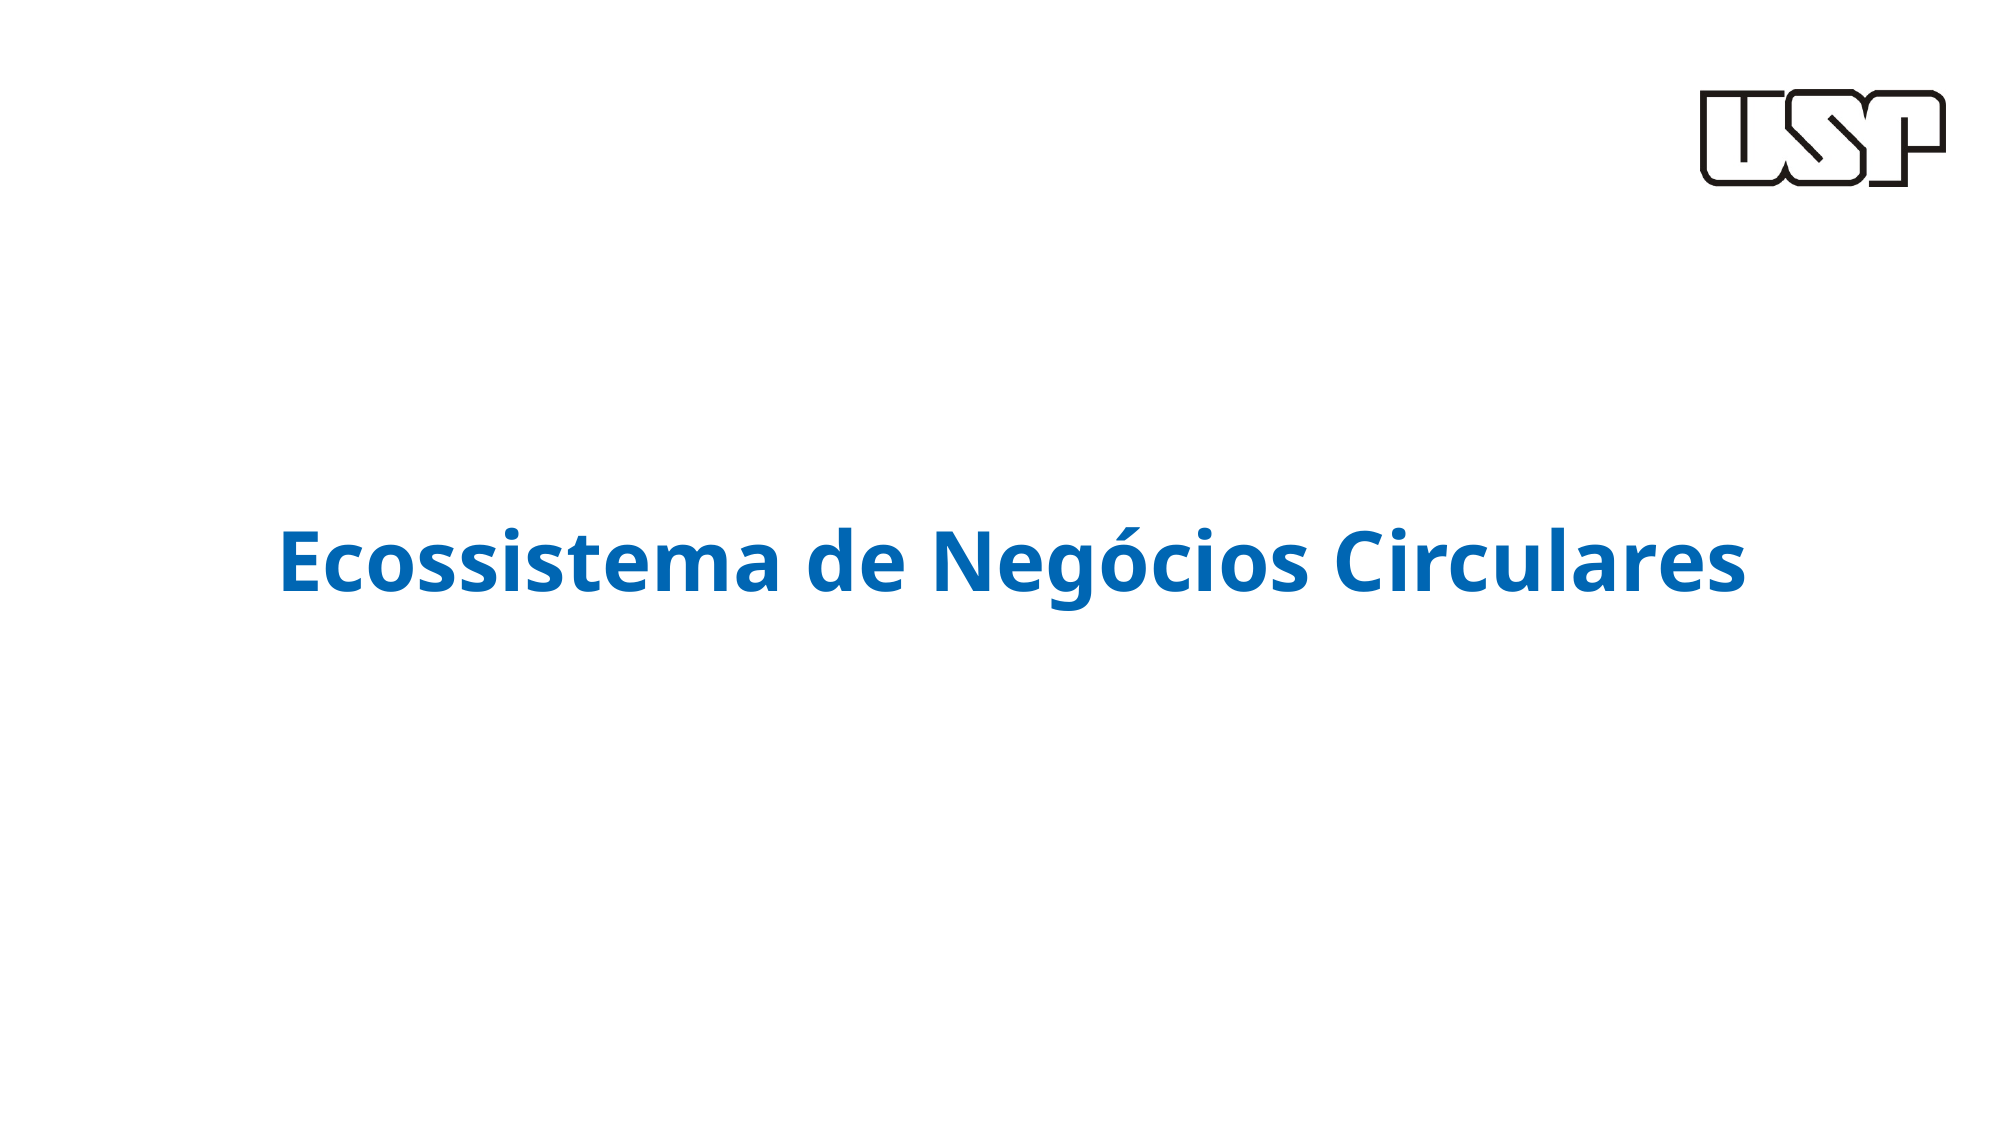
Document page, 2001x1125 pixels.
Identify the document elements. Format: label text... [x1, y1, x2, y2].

picture [1700, 89, 1946, 187]
text_box Ecossistema de Negócios Circulares [261, 450, 1764, 616]
